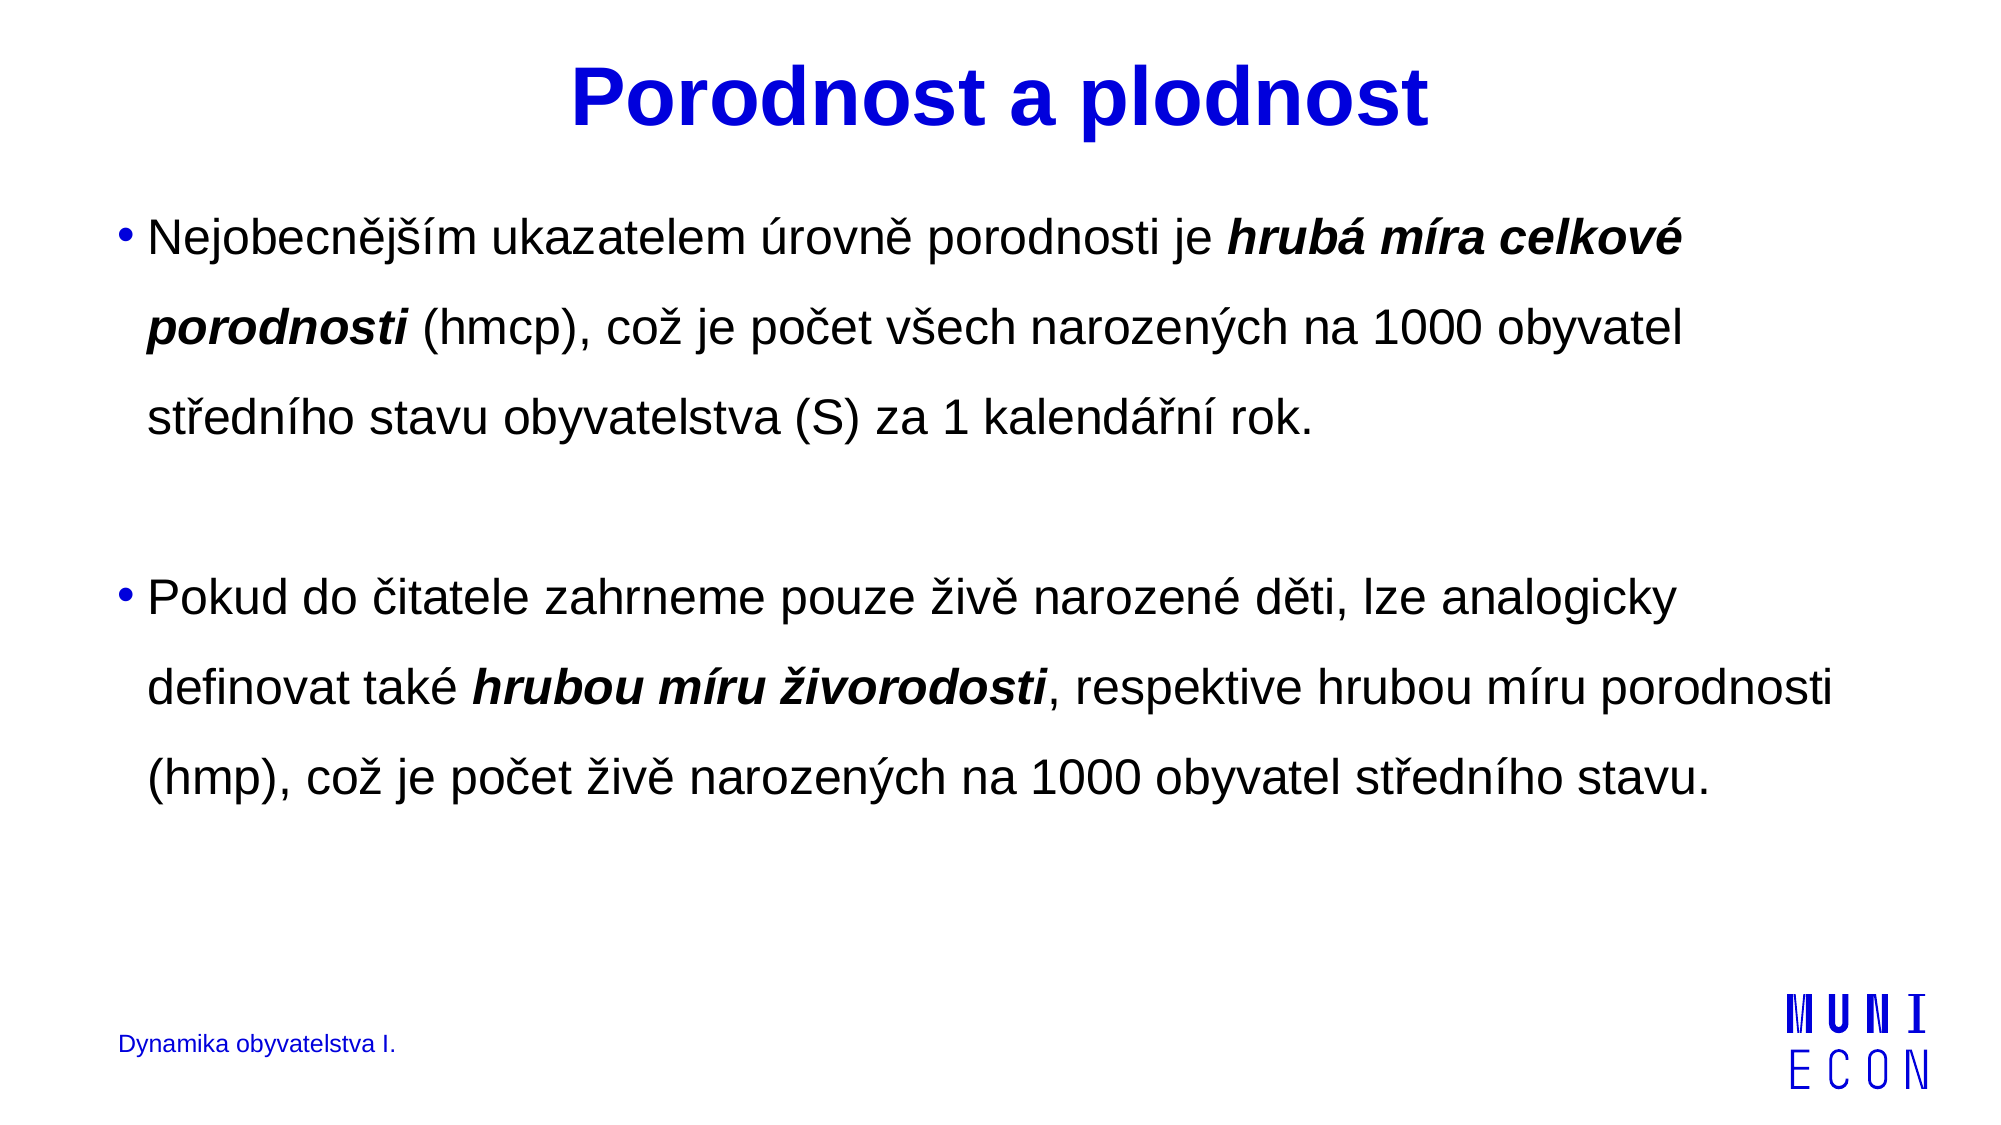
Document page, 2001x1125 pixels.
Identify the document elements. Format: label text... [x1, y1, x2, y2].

title Porodnost a plodnost [118, 58, 1883, 133]
footer Dynamika obyvatelstva I. [118, 1021, 1418, 1063]
